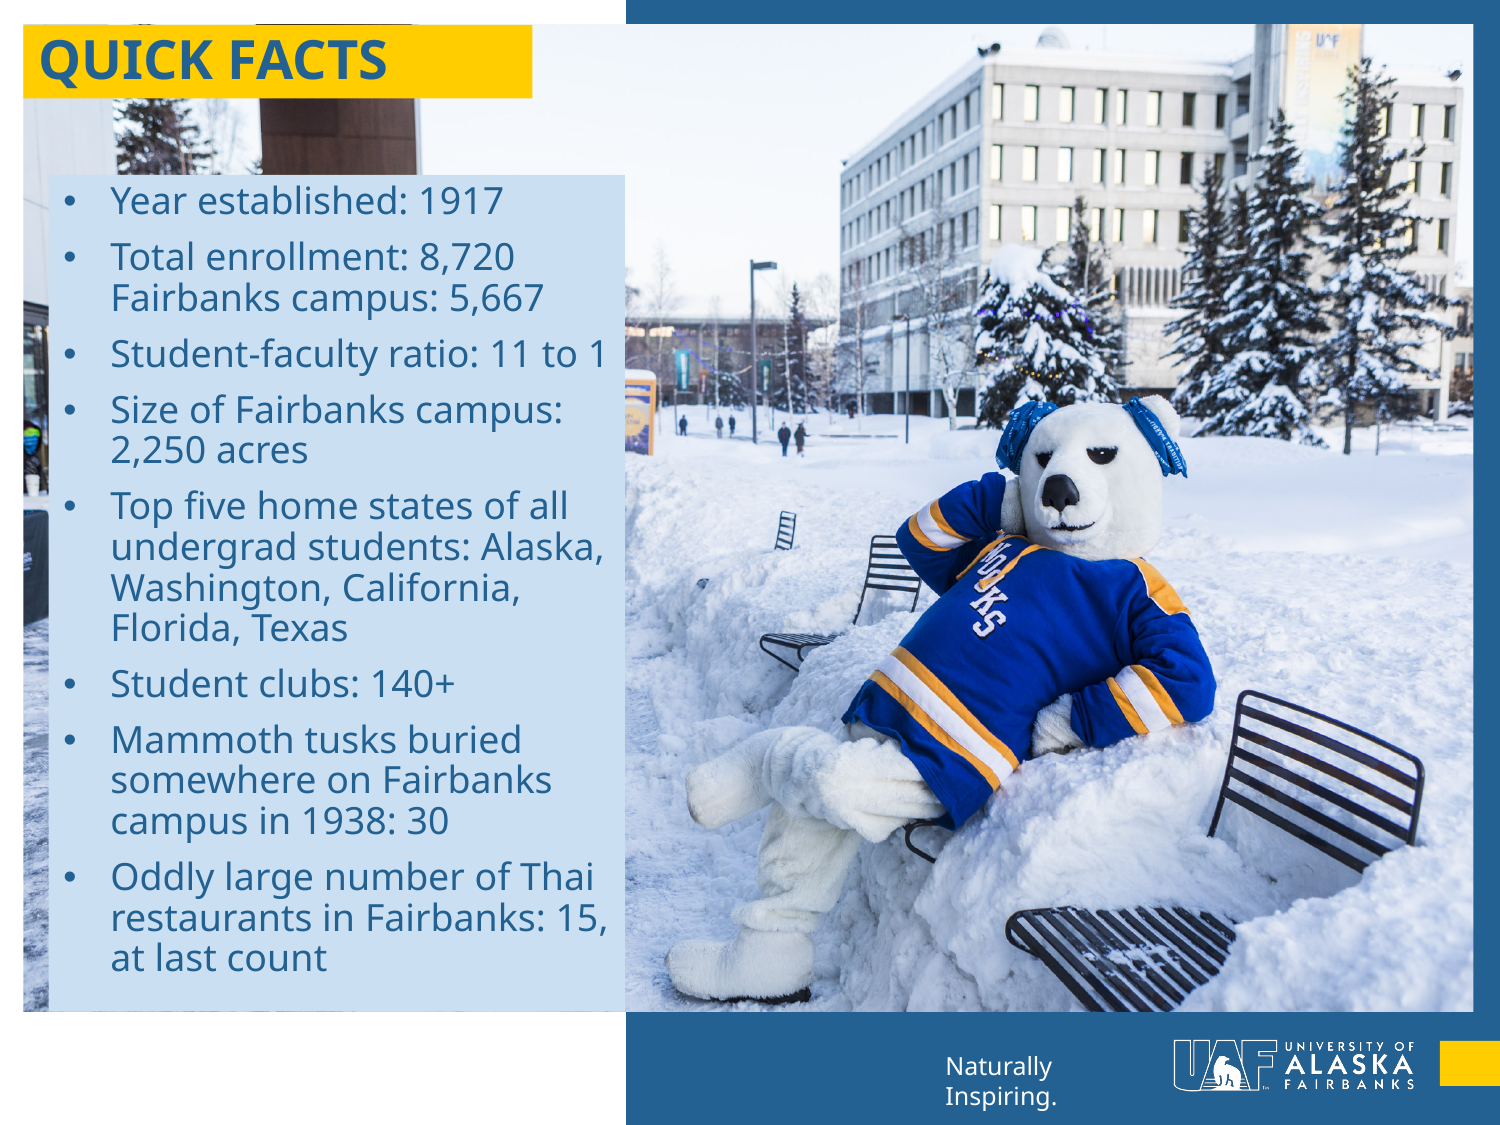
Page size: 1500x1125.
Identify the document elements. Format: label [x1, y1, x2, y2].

picture [1171, 1037, 1414, 1094]
picture [23, 24, 1474, 1012]
